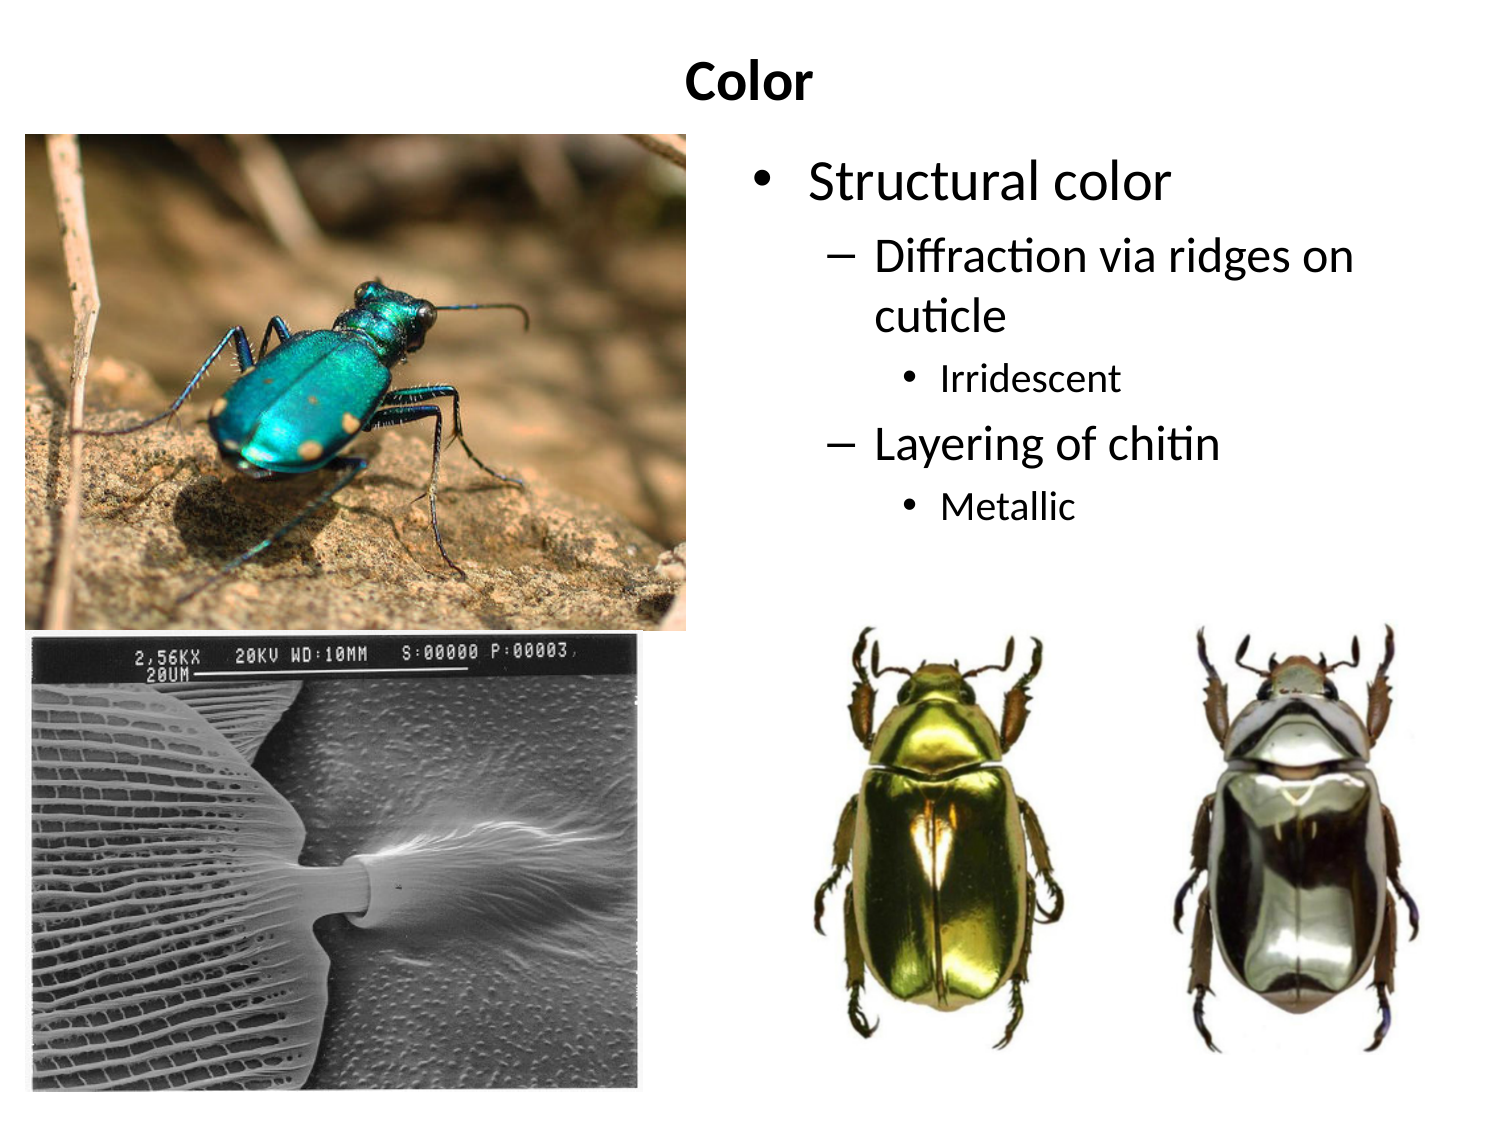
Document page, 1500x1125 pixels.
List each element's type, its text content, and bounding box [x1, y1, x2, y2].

title Color [74, 18, 1426, 136]
picture [25, 134, 687, 1092]
list Structural color Diffraction via ridges on cuticle Irridescent Layering of chitin Metallic [737, 134, 1401, 621]
picture [811, 619, 1426, 1055]
